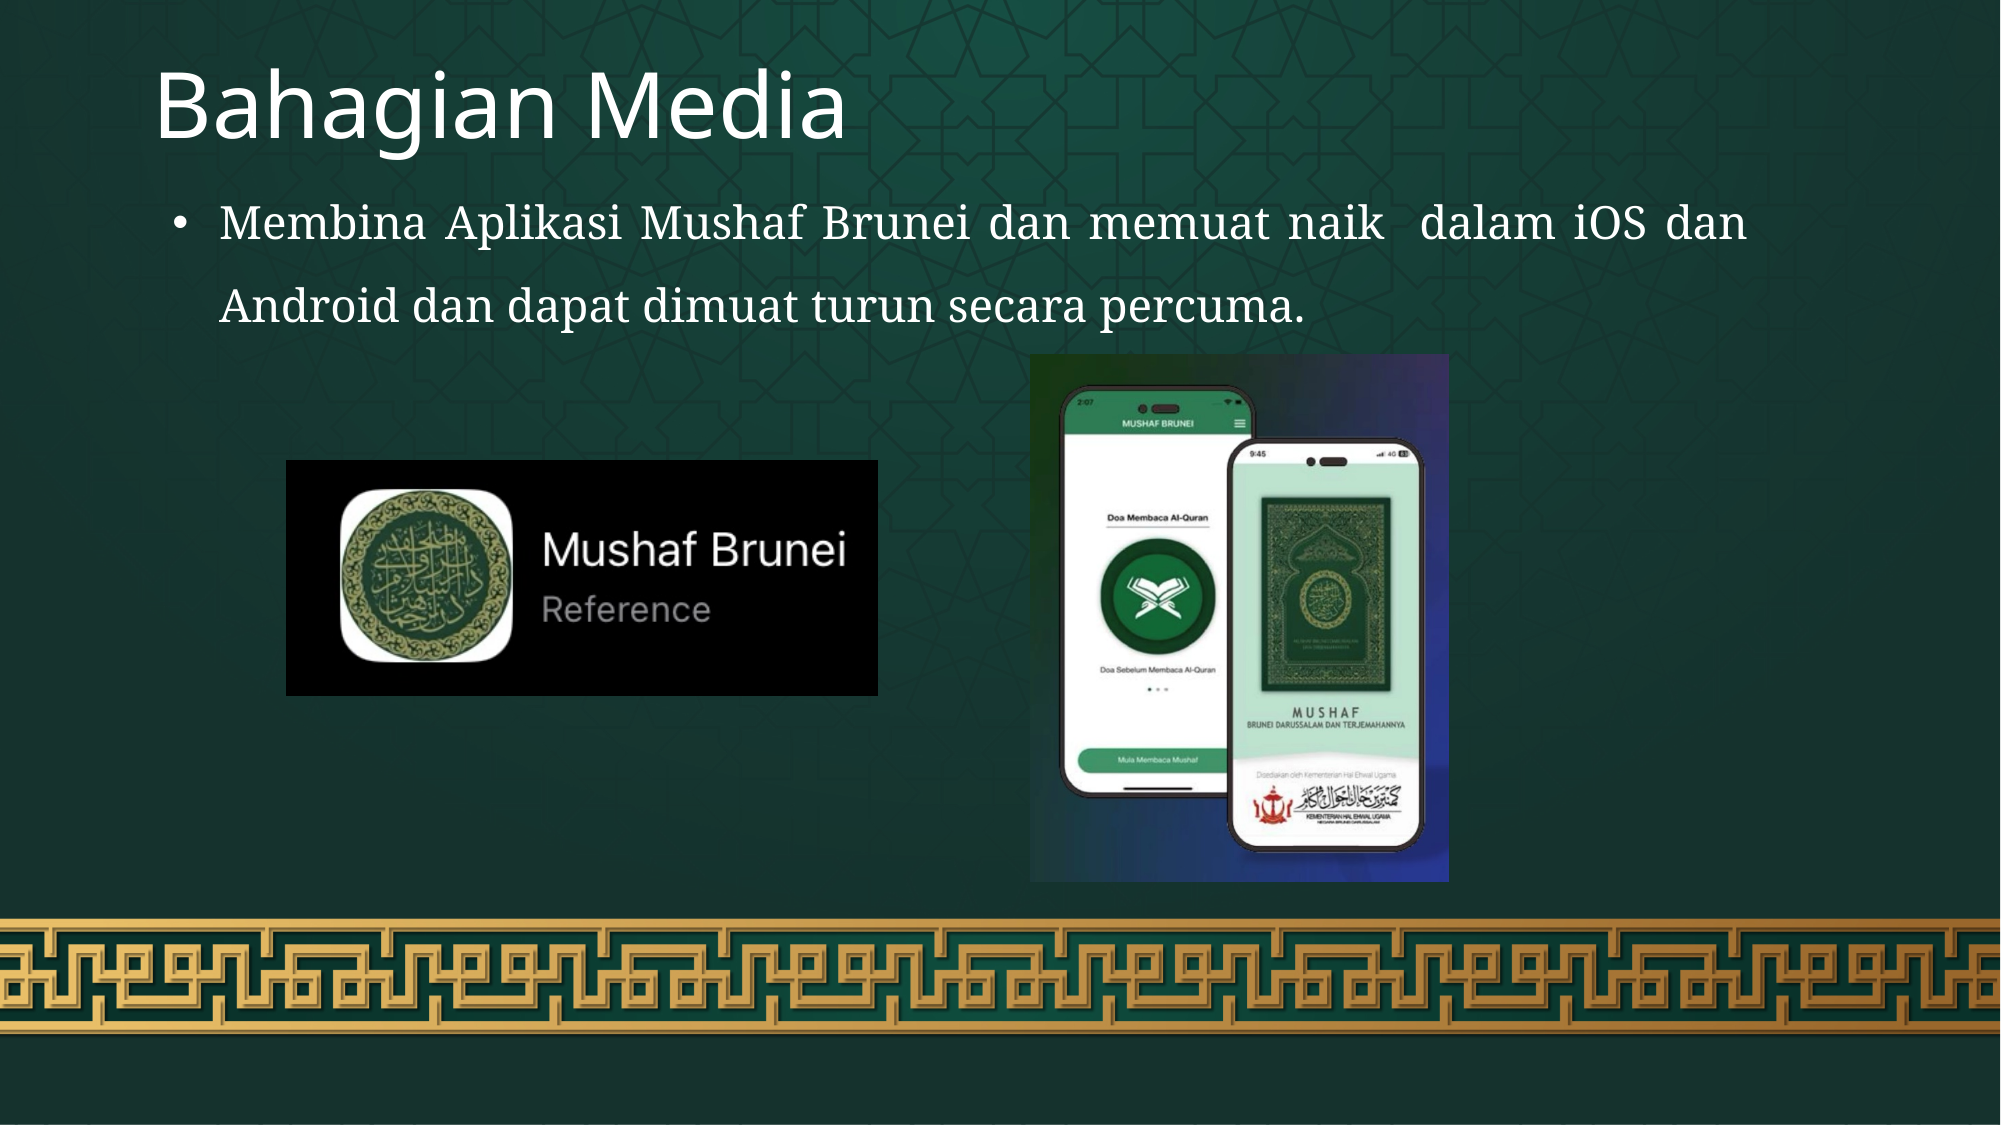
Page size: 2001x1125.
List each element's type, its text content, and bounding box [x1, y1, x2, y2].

title Bahagian Media [137, 0, 1863, 218]
picture [0, 0, 2001, 1125]
text_box Membina Aplikasi Mushaf Brunei dan memuat naik dalam iOS dan Android dan dapat dimuat turun secara percuma. [39, 159, 1765, 394]
